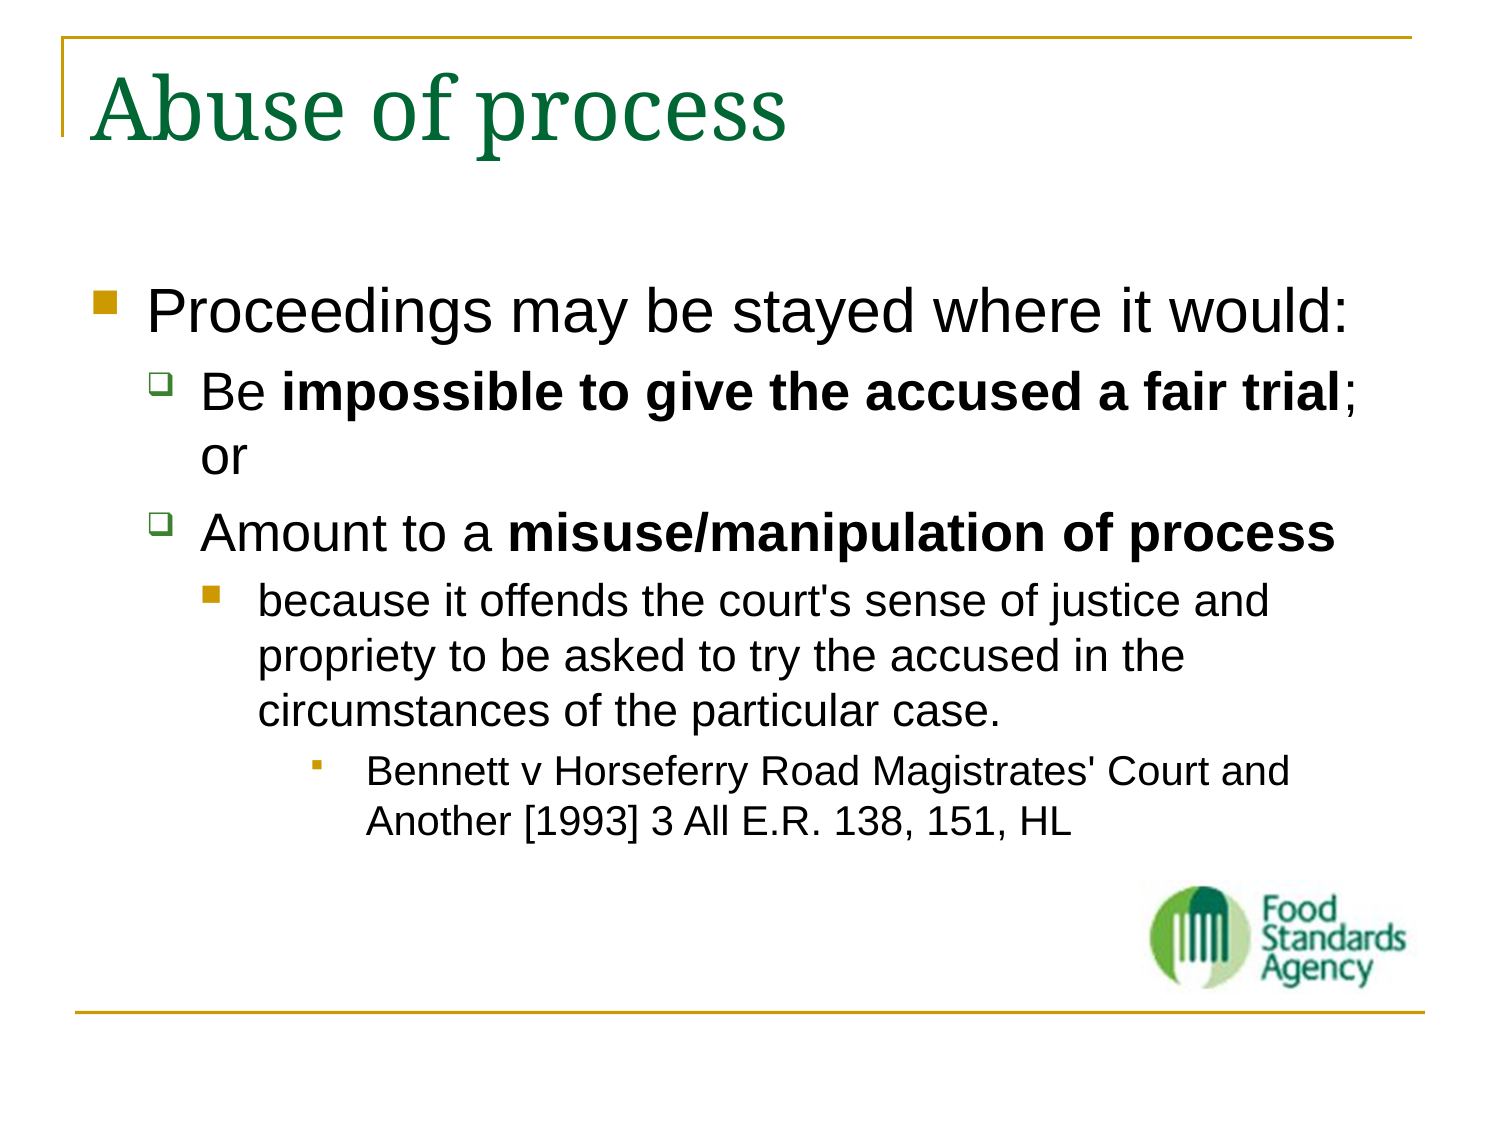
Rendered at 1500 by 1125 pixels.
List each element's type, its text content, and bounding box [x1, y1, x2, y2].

list Proceedings may be stayed where it would: Be impossible to give the accused a fair trial; or Amount to a misuse/manipulation of process because it offends the court's sense of justice and propriety to be asked to try the accused in the circumstances of the particular case. Bennett v Horseferry Road Magistrates' Court and Another [1993] 3 All E.R. 138, 151, HL [74, 262, 1426, 1006]
picture [1116, 880, 1426, 995]
title Abuse of process [74, 45, 1426, 233]
